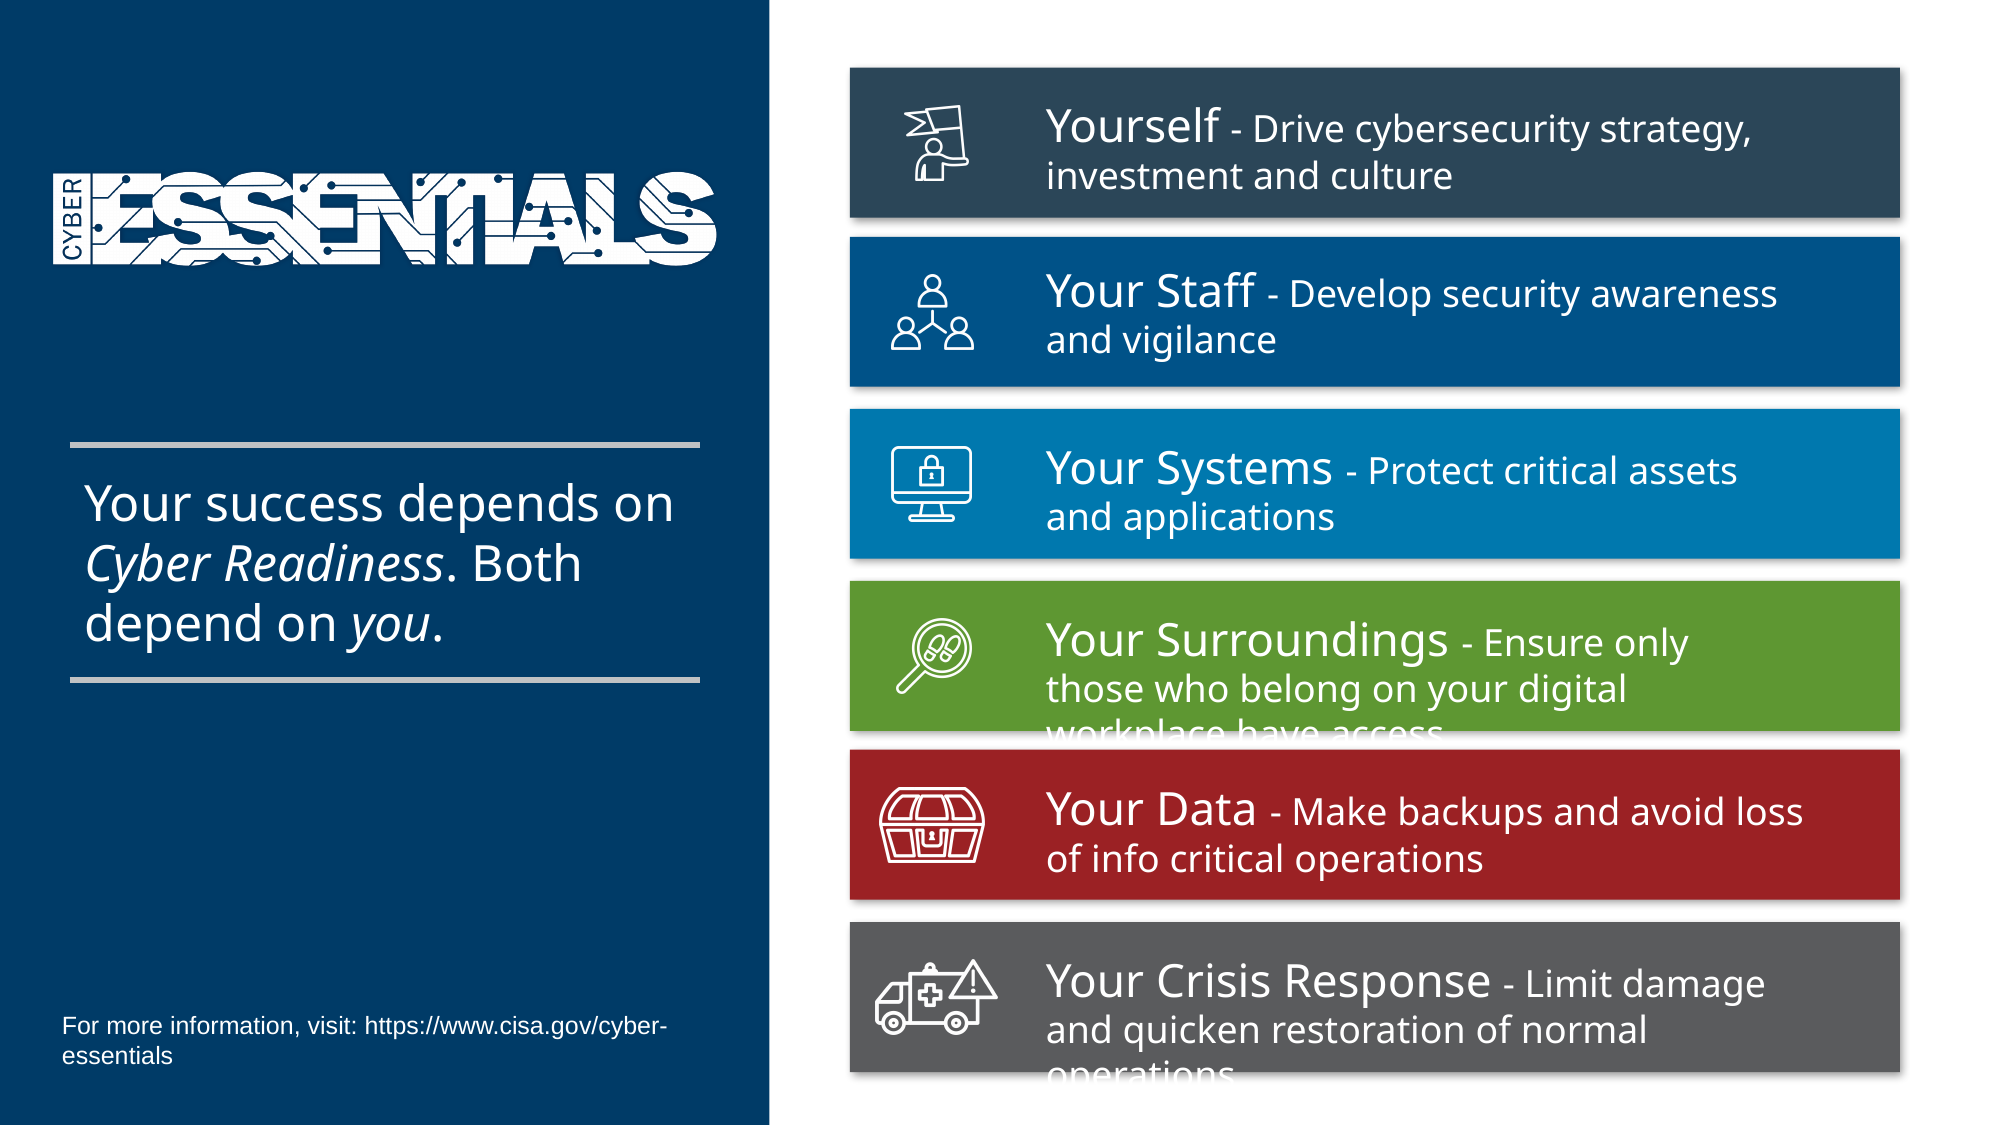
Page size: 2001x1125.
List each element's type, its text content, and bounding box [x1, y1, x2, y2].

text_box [849, 67, 1901, 1073]
text_box For more information, visit: https://www.cisa.gov/cyber-essentials [47, 1002, 723, 1077]
picture [46, 166, 723, 279]
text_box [69, 444, 700, 681]
text_box [0, 0, 770, 1125]
